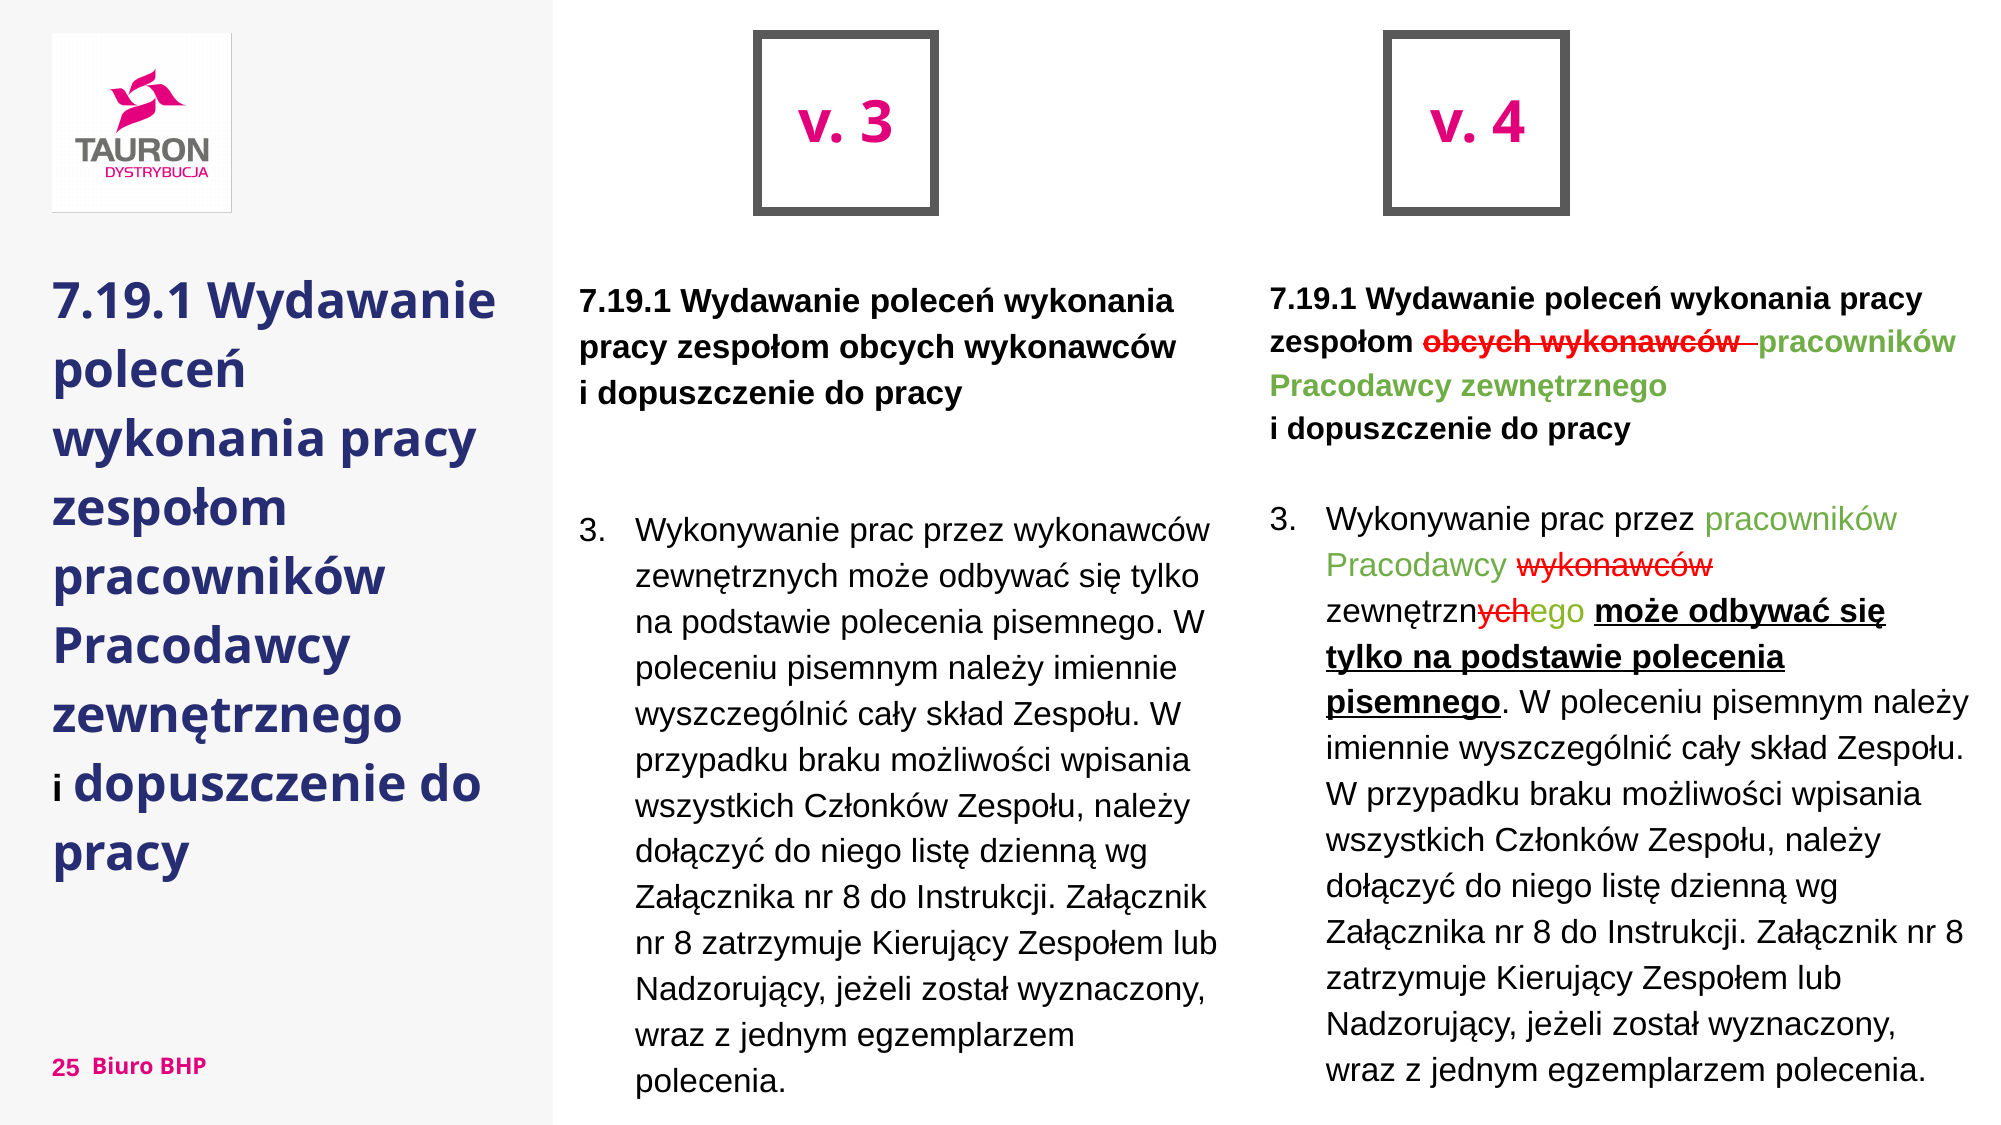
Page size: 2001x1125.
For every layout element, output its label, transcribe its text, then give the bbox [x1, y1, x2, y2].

text_box 7.19.1 Wydawanie poleceń wykonania pracy zespołom pracowników Pracodawcy zewnętrznego i dopuszczenie do pracy [37, 252, 537, 874]
text_box v. 3 [757, 77, 935, 162]
text_box 7.19.1 Wydawanie poleceń wykonania pracy zespołom obcych wykonawców pracowników Pracodawcy zewnętrznego i dopuszczenie do pracy Wykonywanie prac przez pracowników Pracodawcy wykonawców zewnętrznychego może odbywać się tylko na podstawie polecenia pisemnego. W poleceniu pisemnym należy imiennie wyszczególnić cały skład Zespołu. W przypadku braku możliwości wpisania wszystkich Członków Zespołu, należy dołączyć do niego listę dzienną wg Załącznika nr 8 do Instrukcji. Załącznik nr 8 zatrzymuje Kierujący Zespołem lub Nadzorujący, jeżeli został wyznaczony, wraz z jednym egzemplarzem polecenia. [1254, 265, 1986, 1125]
picture [52, 33, 232, 213]
text_box [1387, 33, 1566, 213]
text_box v. 4 [1389, 77, 1567, 162]
text_box Biuro BHP [77, 1044, 502, 1087]
text_box 25 [37, 1044, 118, 1105]
text_box [757, 33, 936, 213]
text_box 7.19.1 Wydawanie poleceń wykonania pracy zespołom obcych wykonawców i dopuszczenie do pracy Wykonywanie prac przez wykonawców zewnętrznych może odbywać się tylko na podstawie polecenia pisemnego. W poleceniu pisemnym należy imiennie wyszczególnić cały skład Zespołu. W przypadku braku możliwości wpisania wszystkich Członków Zespołu, należy dołączyć do niego listę dzienną wg Załącznika nr 8 do Instrukcji. Załącznik nr 8 zatrzymuje Kierujący Zespołem lub Nadzorujący, jeżeli został wyznaczony, wraz z jednym egzemplarzem polecenia. [564, 265, 1244, 1107]
text_box [0, 0, 554, 1125]
